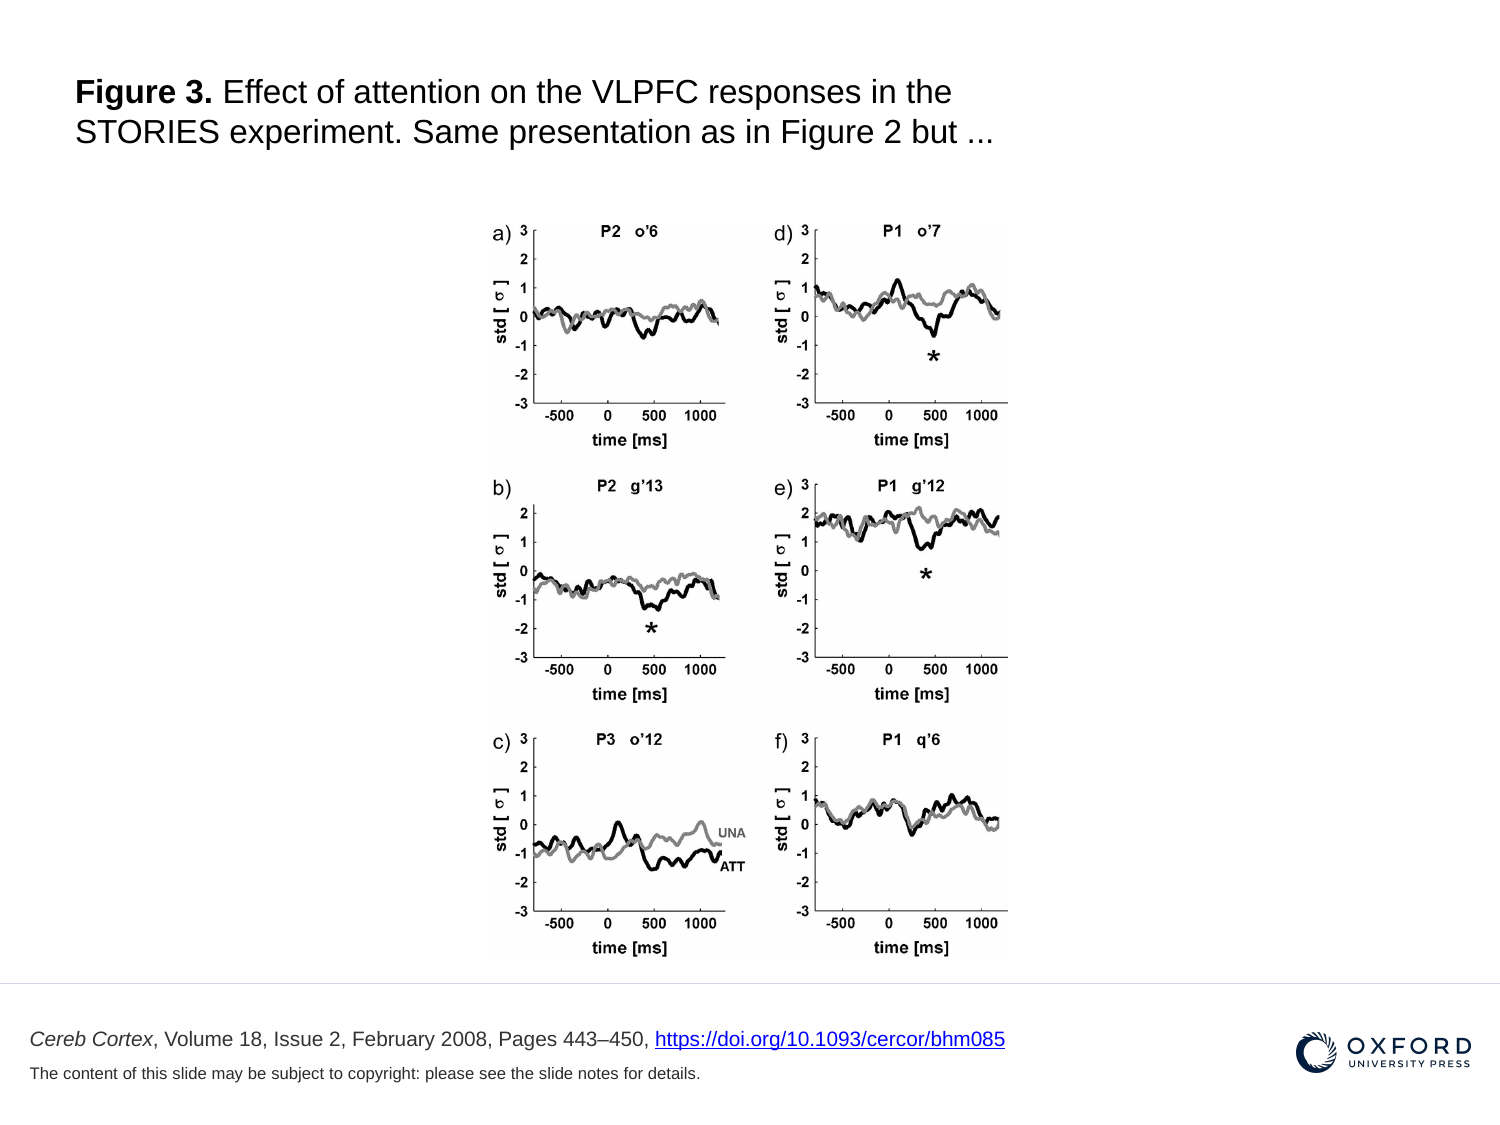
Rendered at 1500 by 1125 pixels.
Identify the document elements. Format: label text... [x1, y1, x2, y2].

title Figure 3. Effect of attention on the VLPFC responses in the STORIES experiment. Same presentation as in Figure 2 but ... [75, 69, 1078, 171]
footer Cereb Cortex, Volume 18, Issue 2, February 2008, Pages 443–450, https://doi.org/10.1093/cercor/bhm085 The content of this slide may be subject to copyright: please see the slide notes for details. [0, 983, 1260, 1125]
picture [493, 224, 1008, 957]
picture [1296, 1032, 1471, 1073]
